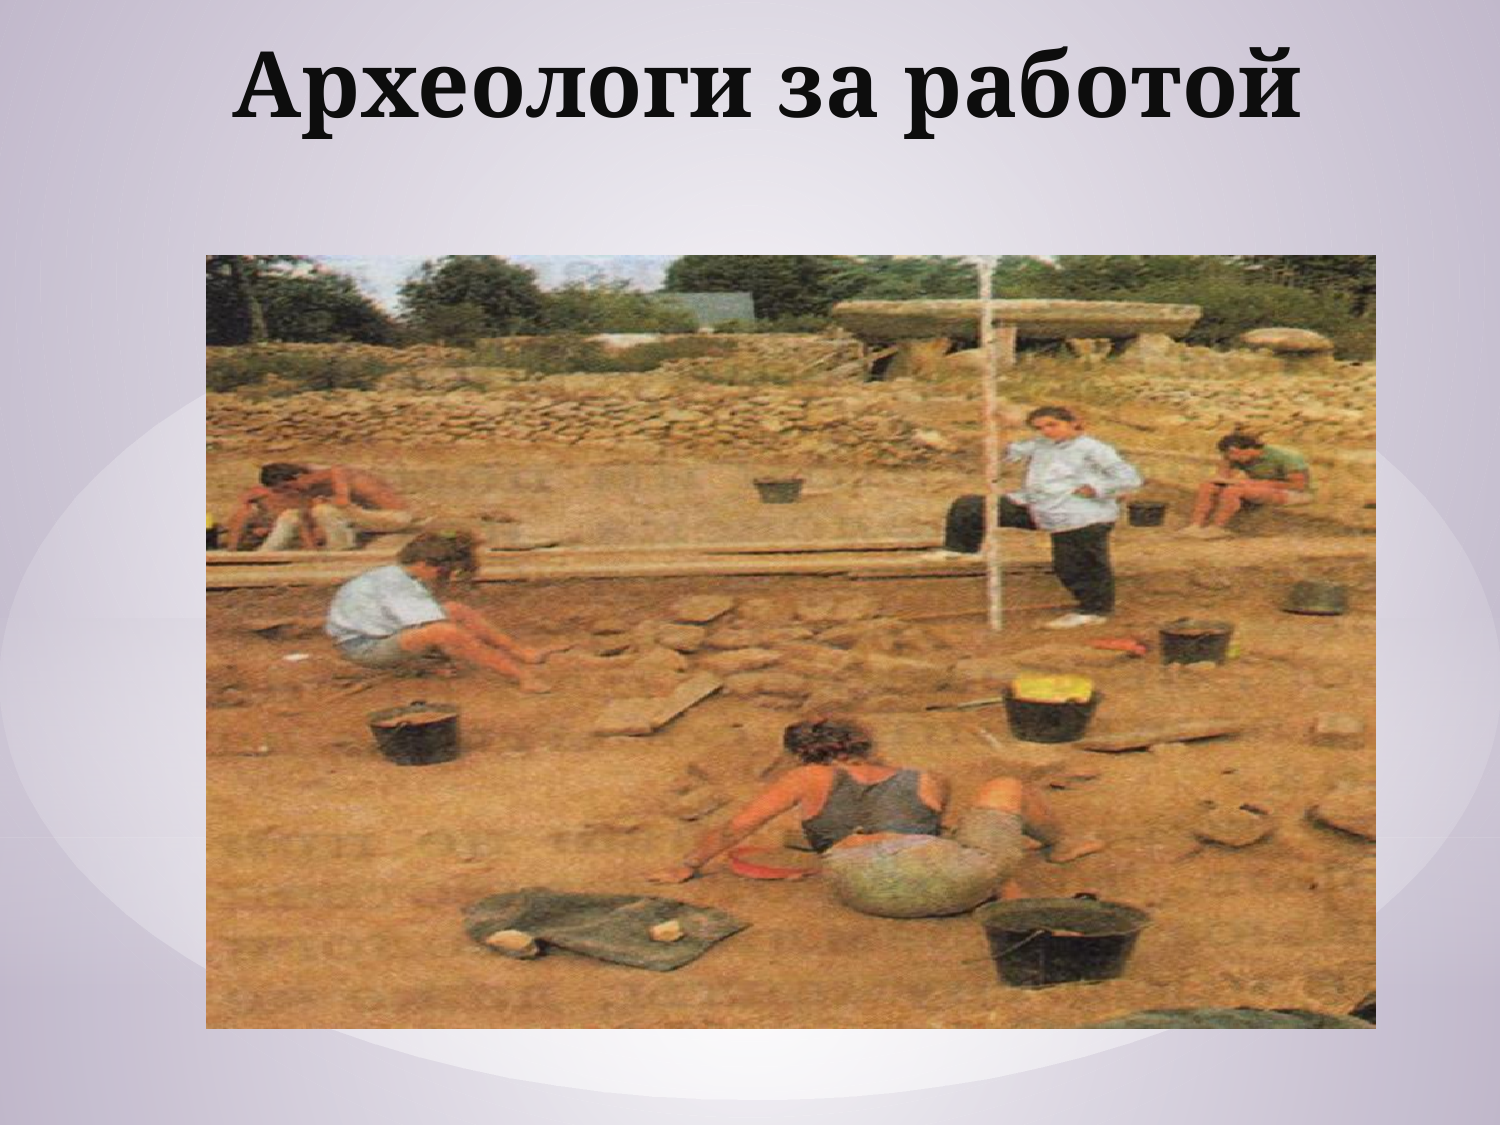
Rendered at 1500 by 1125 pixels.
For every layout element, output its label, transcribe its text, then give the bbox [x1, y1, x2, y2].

picture [206, 255, 1377, 1030]
text_box Археологи за работой [123, 18, 1412, 144]
